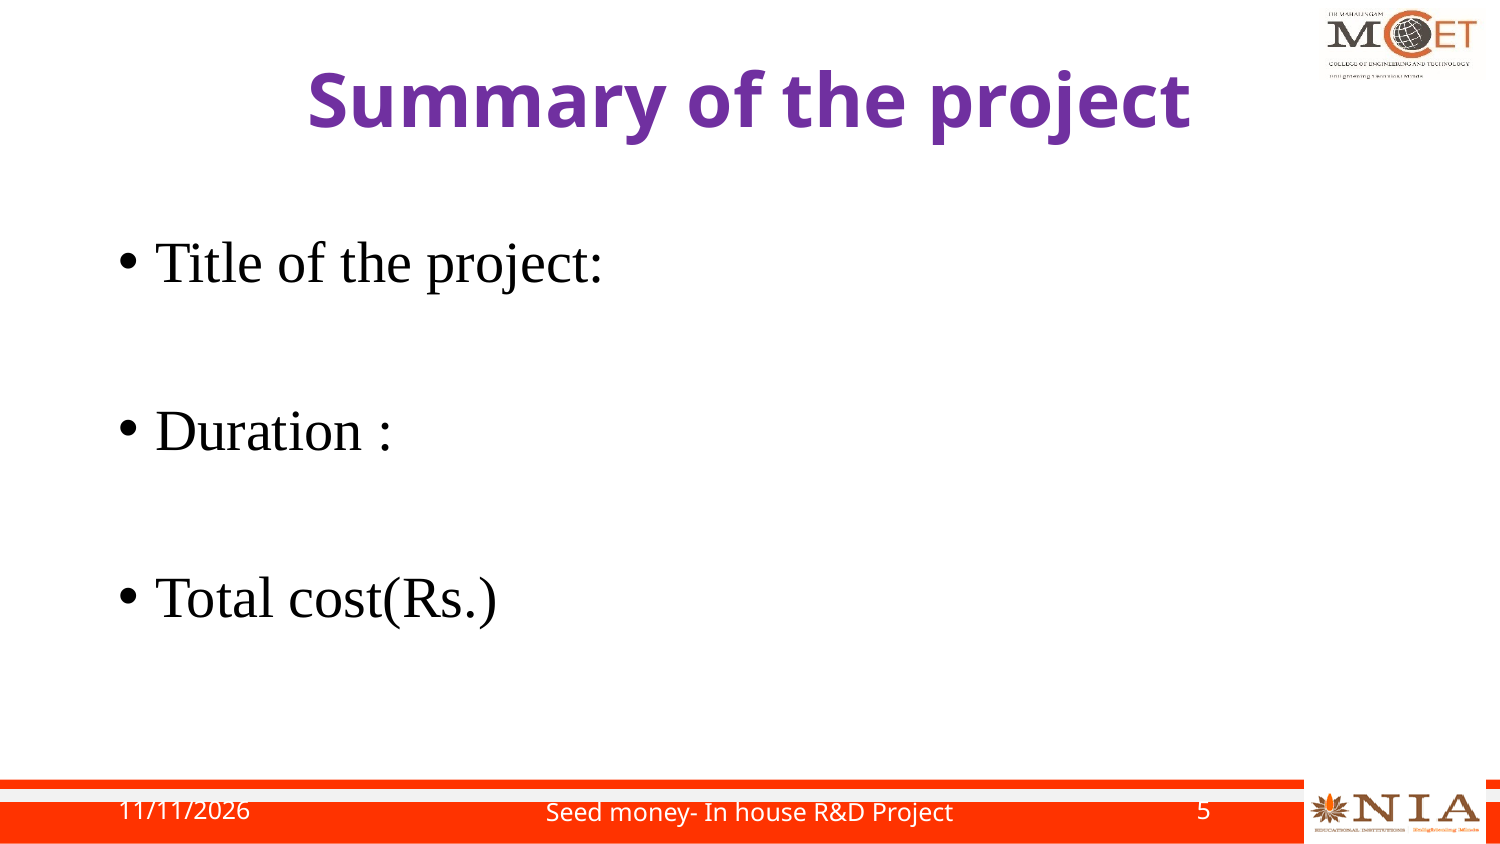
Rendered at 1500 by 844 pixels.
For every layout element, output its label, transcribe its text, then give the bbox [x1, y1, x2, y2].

list Title of the project: Duration : Total cost(Rs.) [103, 224, 1397, 760]
picture [1304, 779, 1486, 844]
slide_number 5 [1059, 795, 1226, 829]
picture [1319, 8, 1486, 80]
footer Seed money- In house R&D Project [496, 795, 1004, 828]
title Summary of the project [103, 44, 1397, 162]
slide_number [103, 795, 441, 828]
